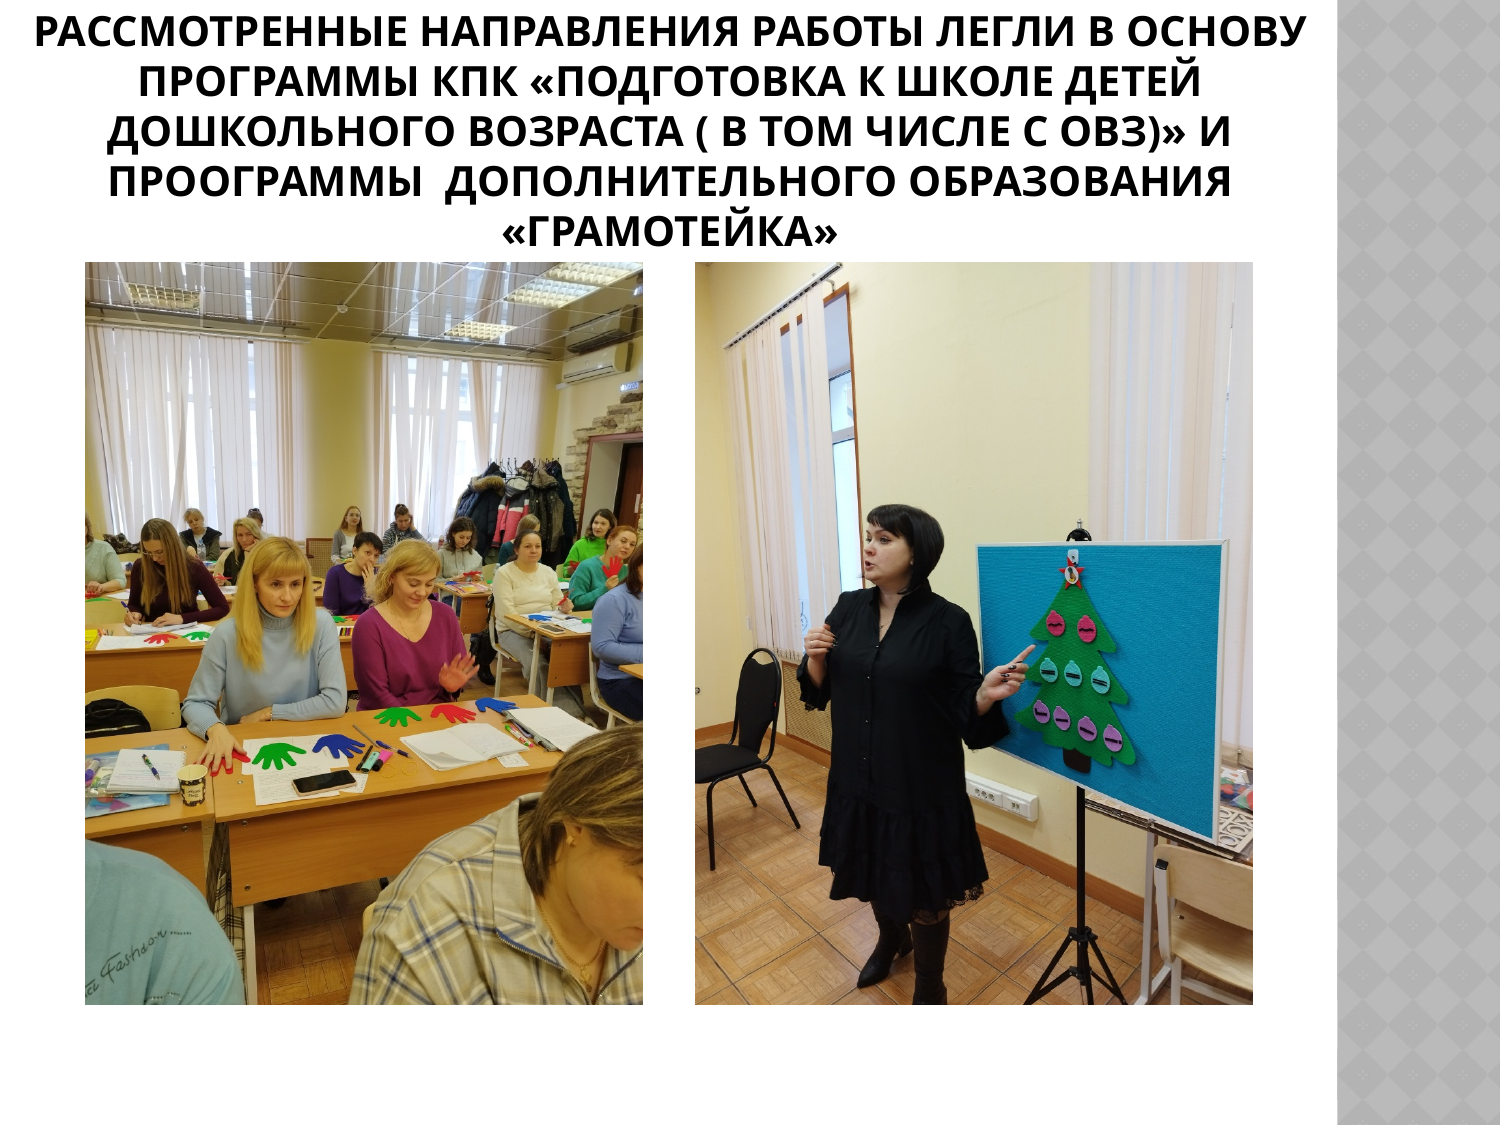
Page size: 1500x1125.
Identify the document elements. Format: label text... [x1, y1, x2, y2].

title Рассмотренные направления работы легли в основу программы КПК «Подготовка к школе детей дошкольного возраста ( в том числе с ОВЗ)» и проограммы дополнительного образования «Грамотейка» [0, 0, 1341, 256]
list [84, 261, 643, 1006]
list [695, 261, 1254, 1006]
